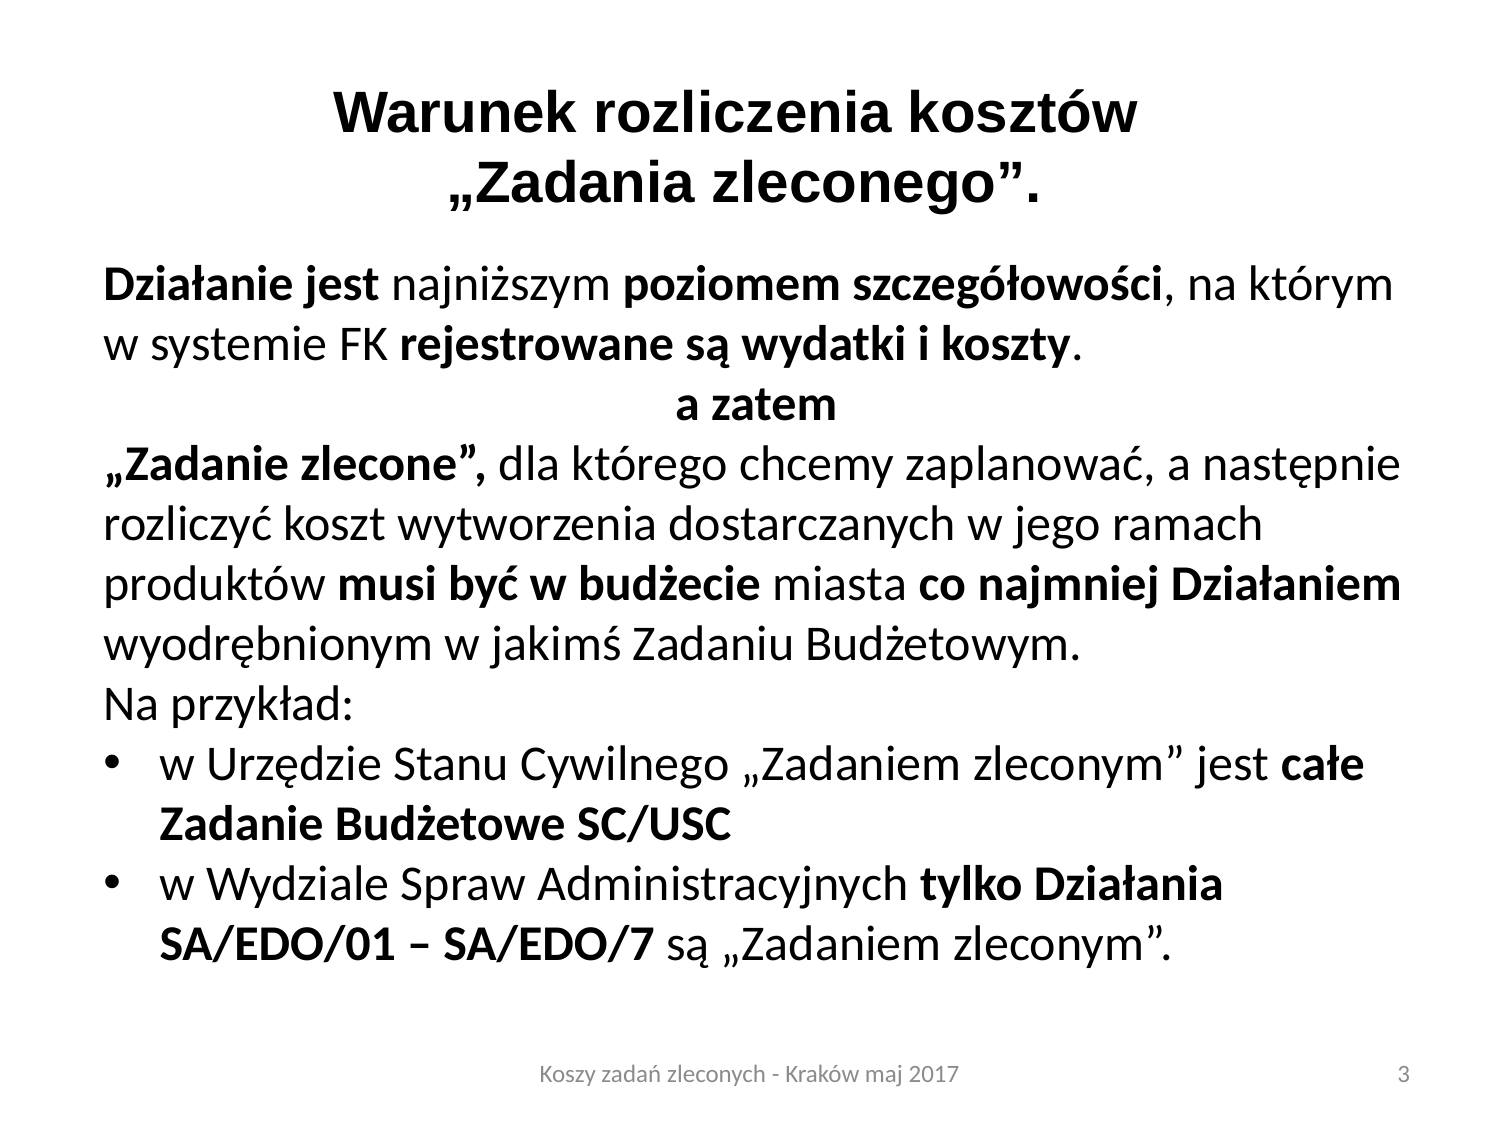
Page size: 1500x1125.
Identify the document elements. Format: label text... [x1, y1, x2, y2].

footer Koszy zadań zleconych - Kraków maj 2017 [512, 1042, 988, 1103]
slide_number 3 [1074, 1042, 1425, 1103]
text_box Warunek rozliczenia kosztów „Zadania zleconego”. [76, 66, 1412, 221]
text_box Działanie jest najniższym poziomem szczegółowości, na którym w systemie FK rejestrowane są wydatki i koszty. a zatem „Zadanie zlecone”, dla którego chcemy zaplanować, a następnie rozliczyć koszt wytworzenia dostarczanych w jego ramach produktów musi być w budżecie miasta co najmniej Działaniem wyodrębnionym w jakimś Zadaniu Budżetowym. Na przykład: w Urzędzie Stanu Cywilnego „Zadaniem zleconym” jest całe Zadanie Budżetowe SC/USC w Wydziale Spraw Administracyjnych tylko Działania SA/EDO/01 – SA/EDO/7 są „Zadaniem zleconym”. [88, 243, 1436, 979]
